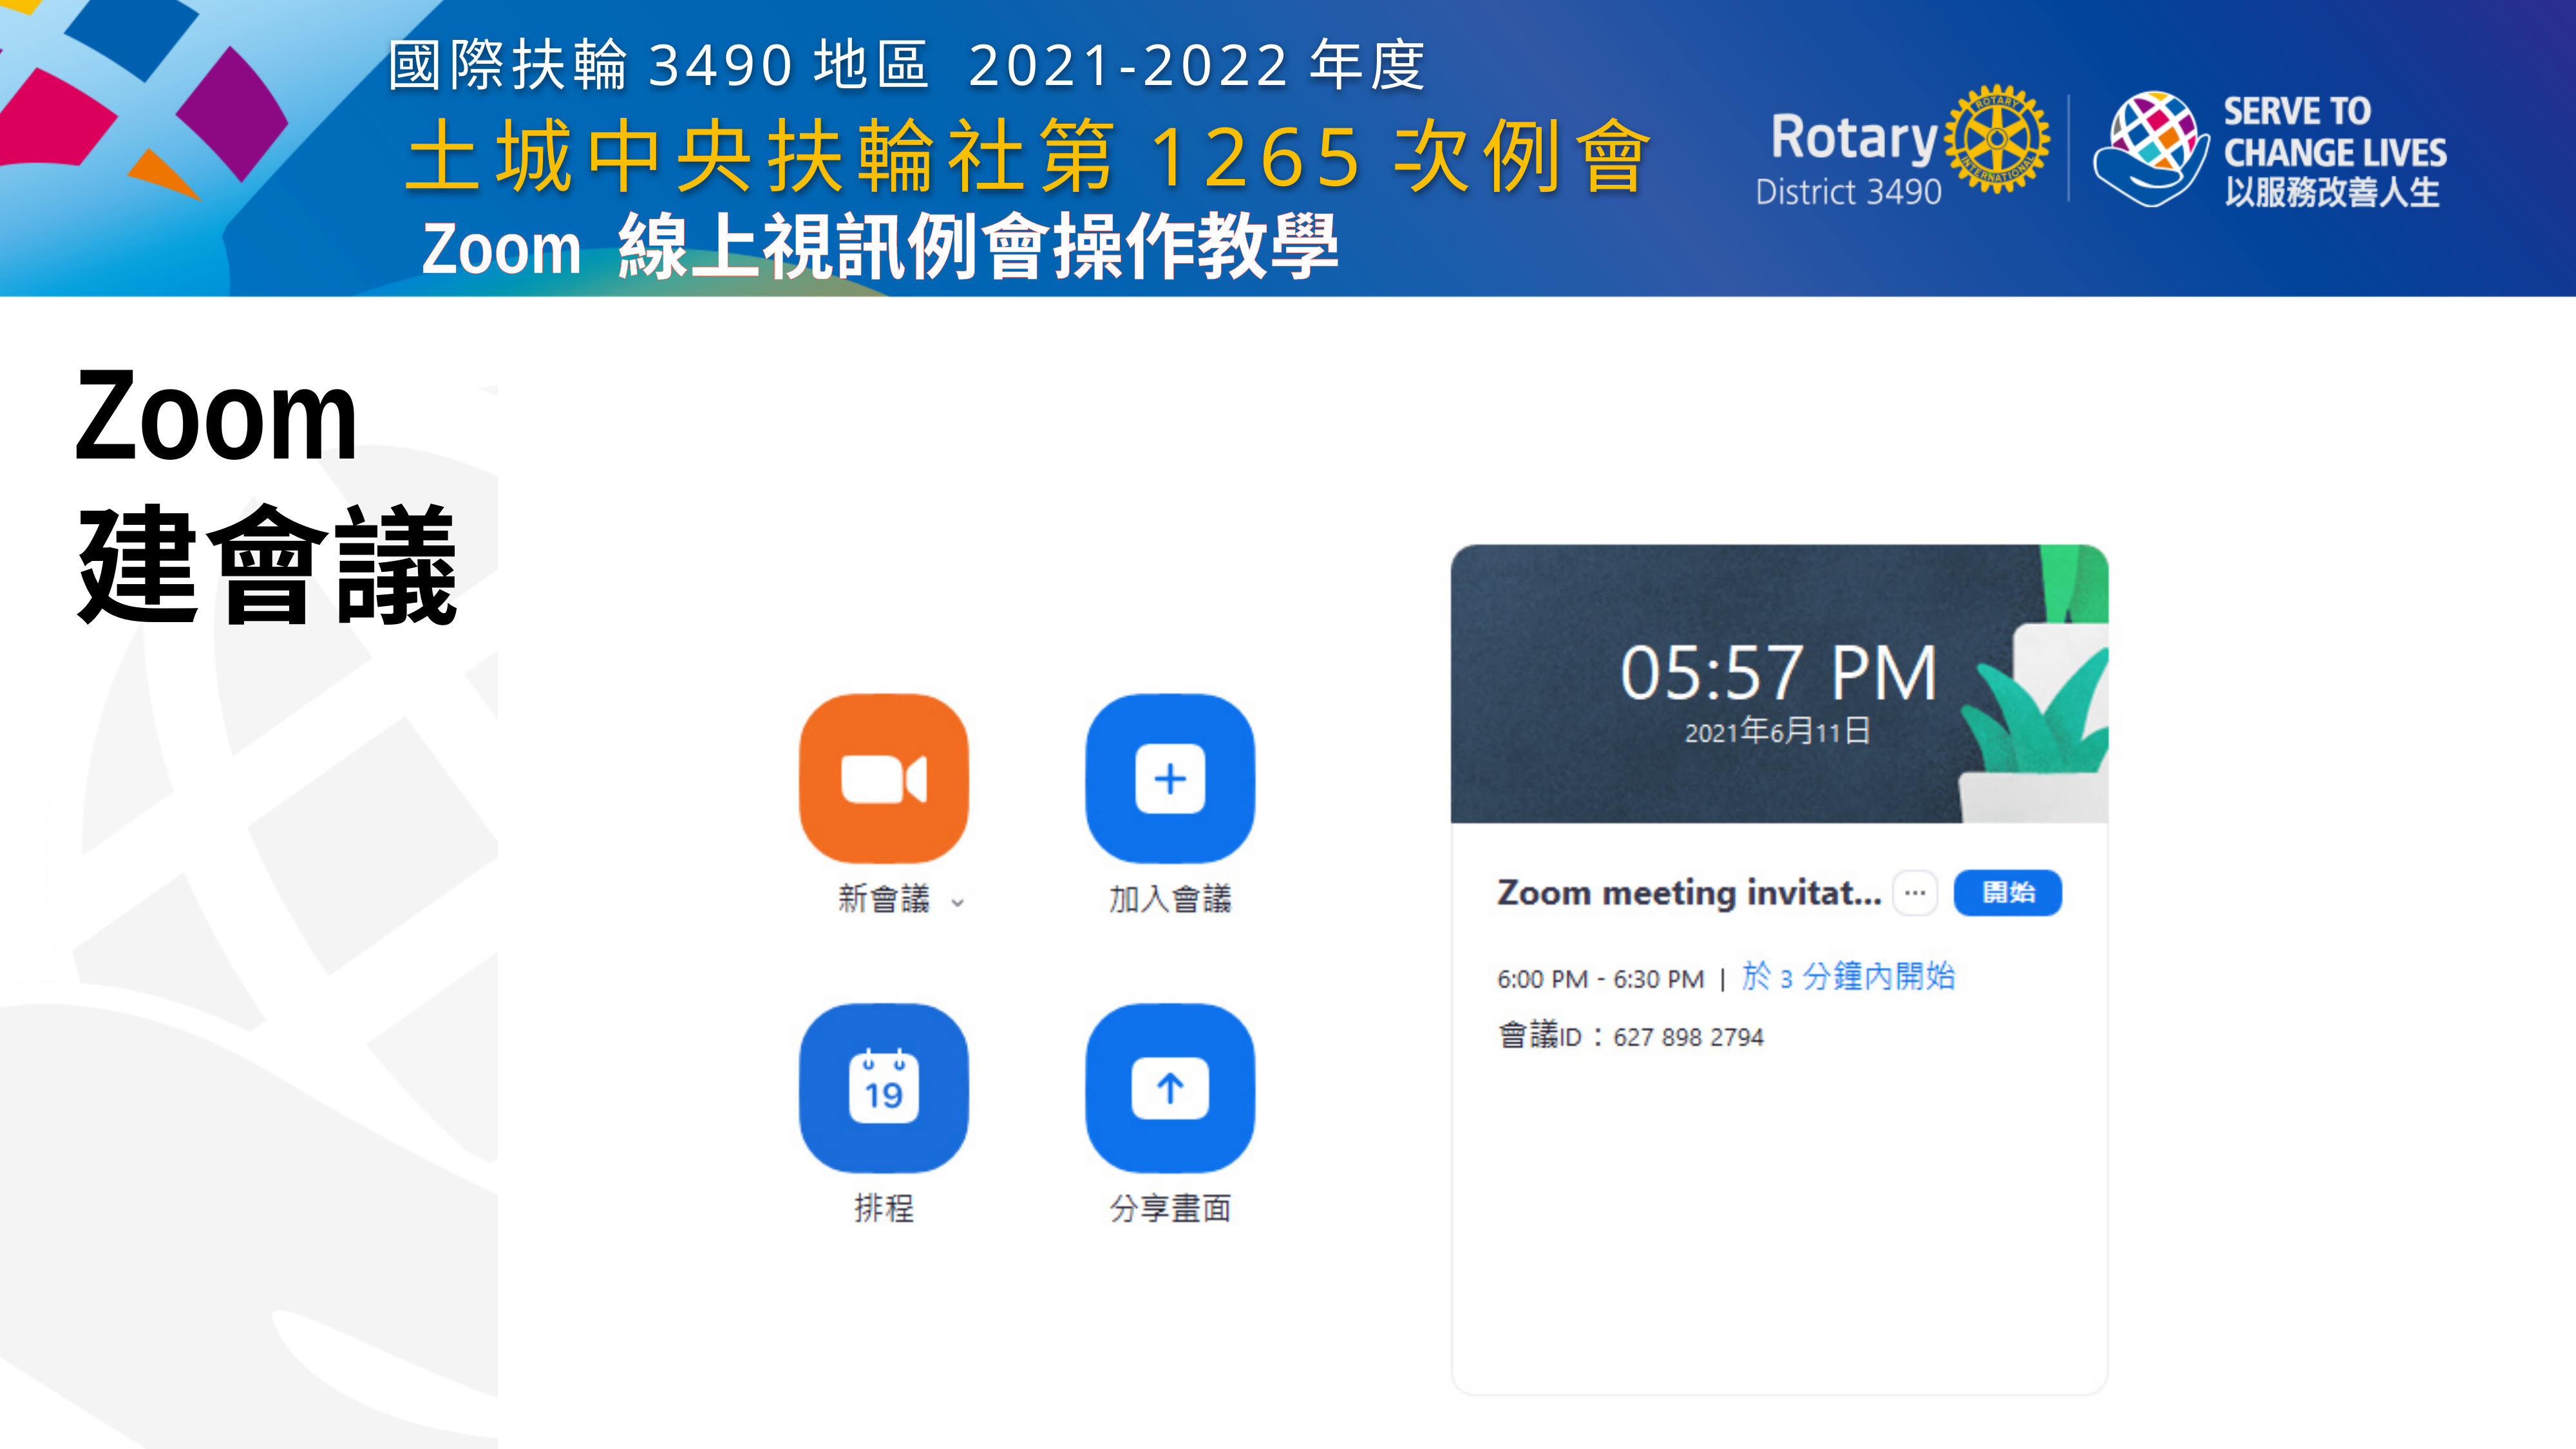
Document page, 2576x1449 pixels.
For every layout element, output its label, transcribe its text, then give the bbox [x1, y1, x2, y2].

text_box Zoom 線上視訊例會操作教學 [412, 195, 1351, 292]
text_box 土城中央扶輪社第1265次例會 [397, 100, 1659, 207]
picture [0, 0, 2576, 1449]
text_box Zoom 建會議 [68, 325, 498, 645]
text_box 國際扶輪3490地區 2021-2022年度 [381, 24, 1432, 102]
